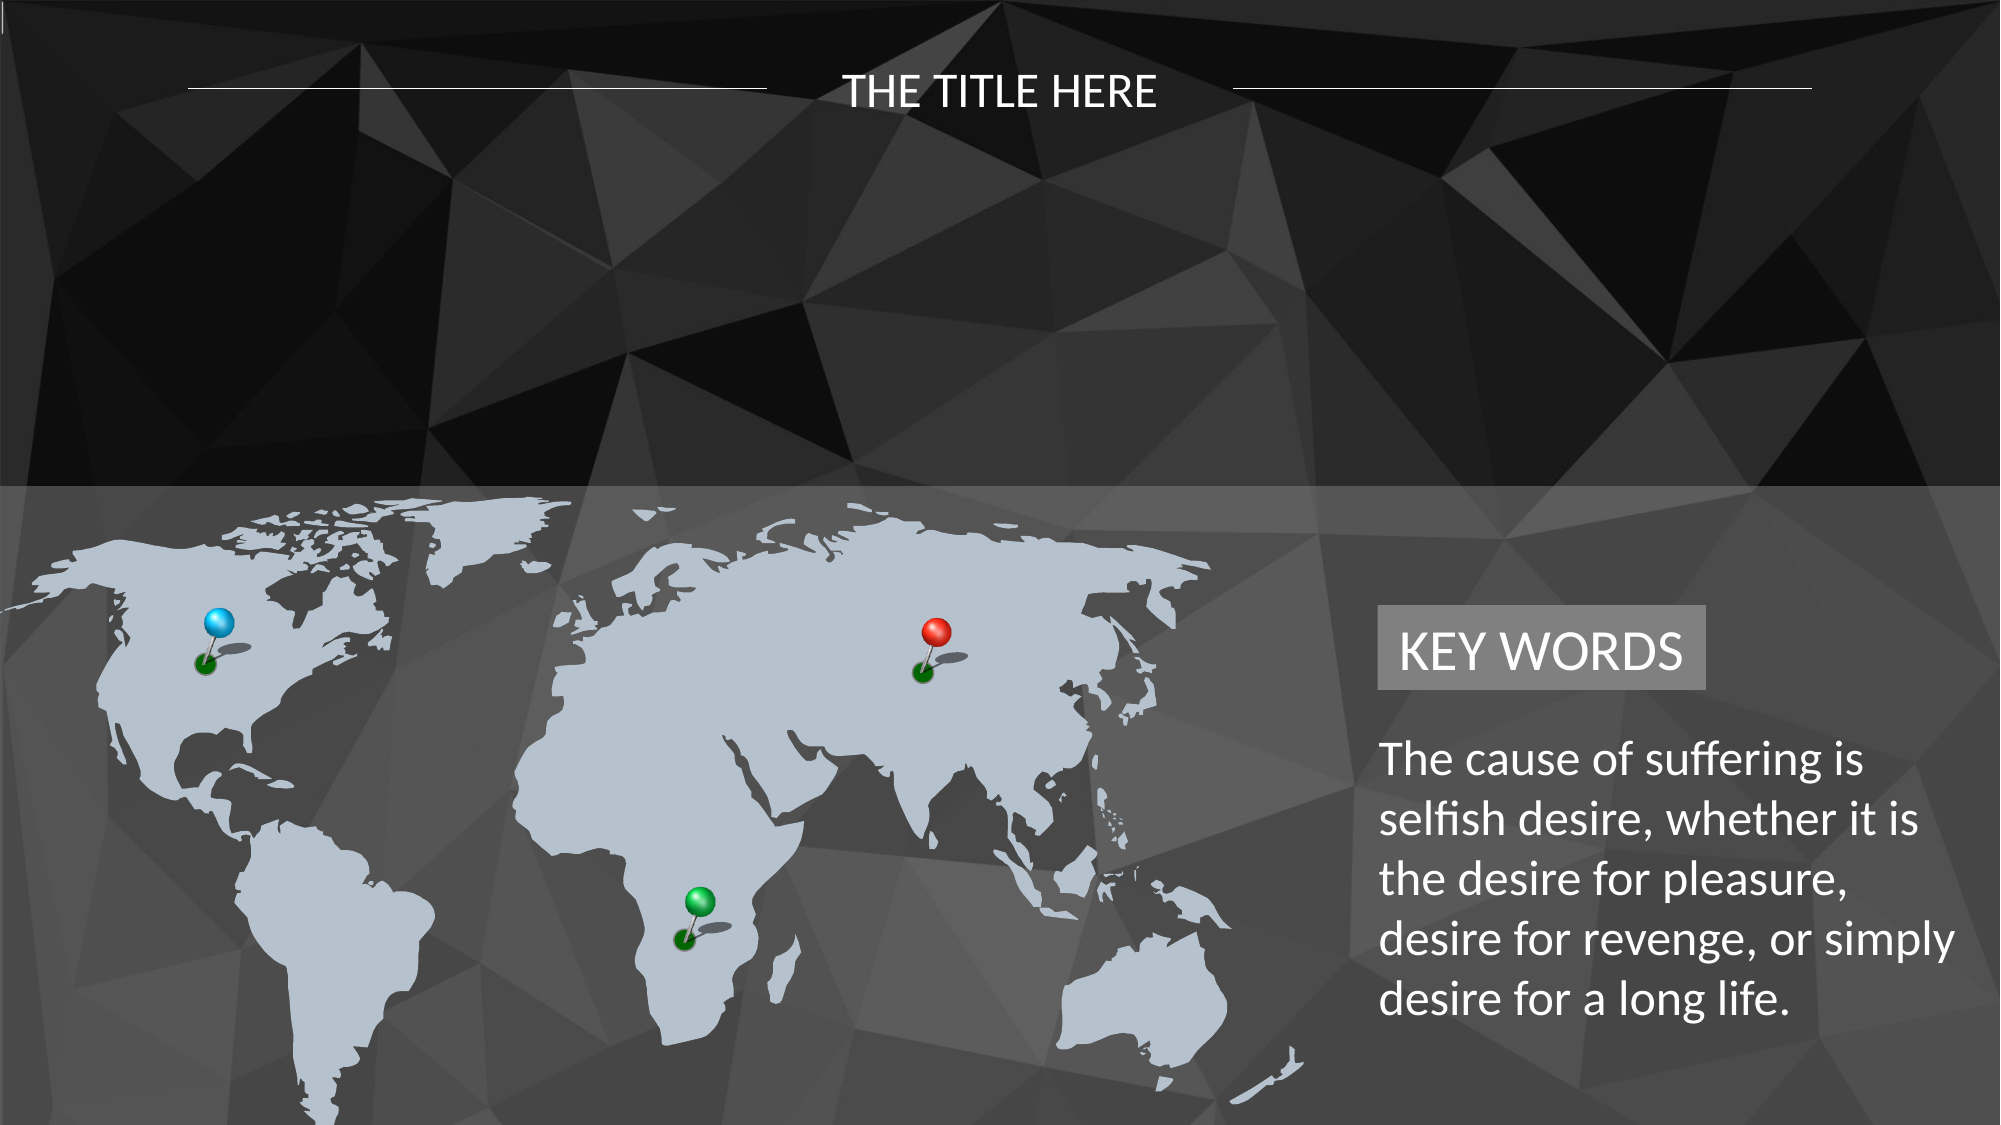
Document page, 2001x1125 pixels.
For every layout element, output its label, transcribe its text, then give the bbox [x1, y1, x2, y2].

text_box The cause of suffering is selfish desire, whether it is the desire for pleasure, desire for revenge, or simply desire for a long life. [1363, 717, 1998, 1033]
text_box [911, 616, 971, 684]
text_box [673, 885, 735, 952]
picture [0, 0, 2000, 485]
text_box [193, 606, 254, 676]
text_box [0, 496, 1304, 1125]
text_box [187, 50, 1813, 127]
text_box KEY WORDS [1377, 605, 1706, 690]
text_box [0, 485, 2000, 1125]
